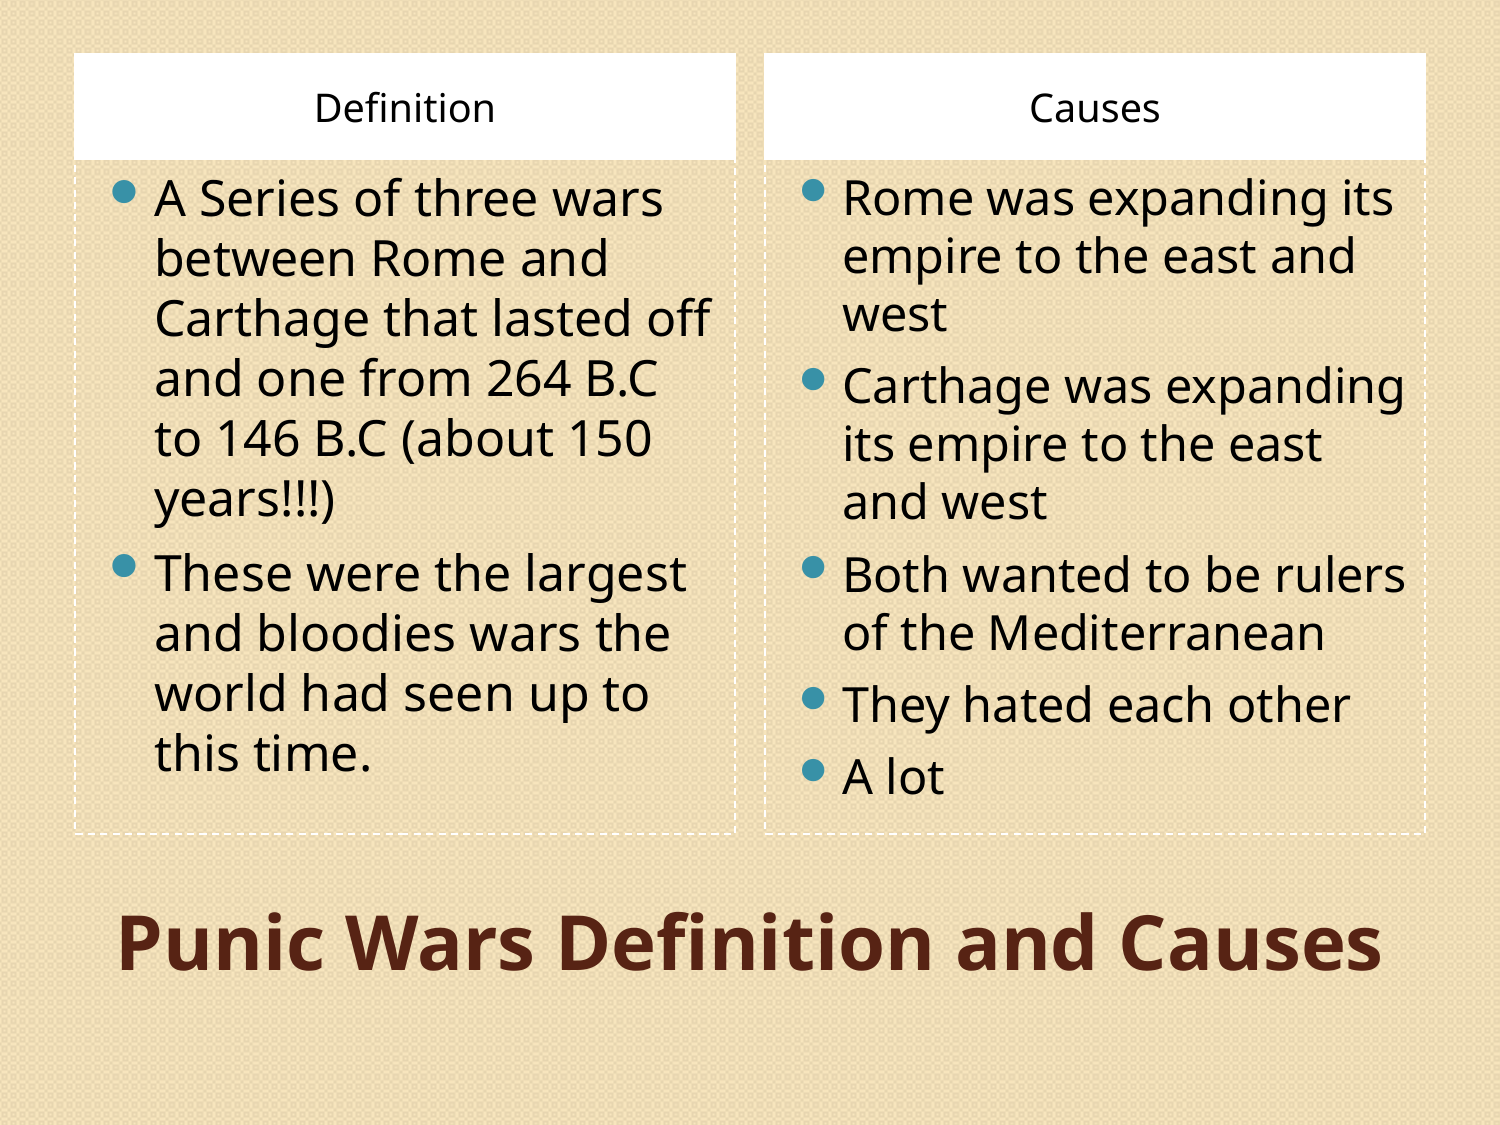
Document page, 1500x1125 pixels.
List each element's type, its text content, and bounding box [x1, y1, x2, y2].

list Causes [764, 53, 1426, 159]
list Rome was expanding its empire to the east and west Carthage was expanding its empire to the east and west Both wanted to be rulers of the Mediterranean They hated each other A lot [764, 158, 1426, 835]
list Definition [74, 53, 736, 159]
list A Series of three wars between Rome and Carthage that lasted off and one from 264 B.C to 146 B.C (about 150 years!!!) These were the largest and bloodies wars the world had seen up to this time. [74, 158, 736, 835]
title Punic Wars Definition and Causes [75, 846, 1425, 1034]
